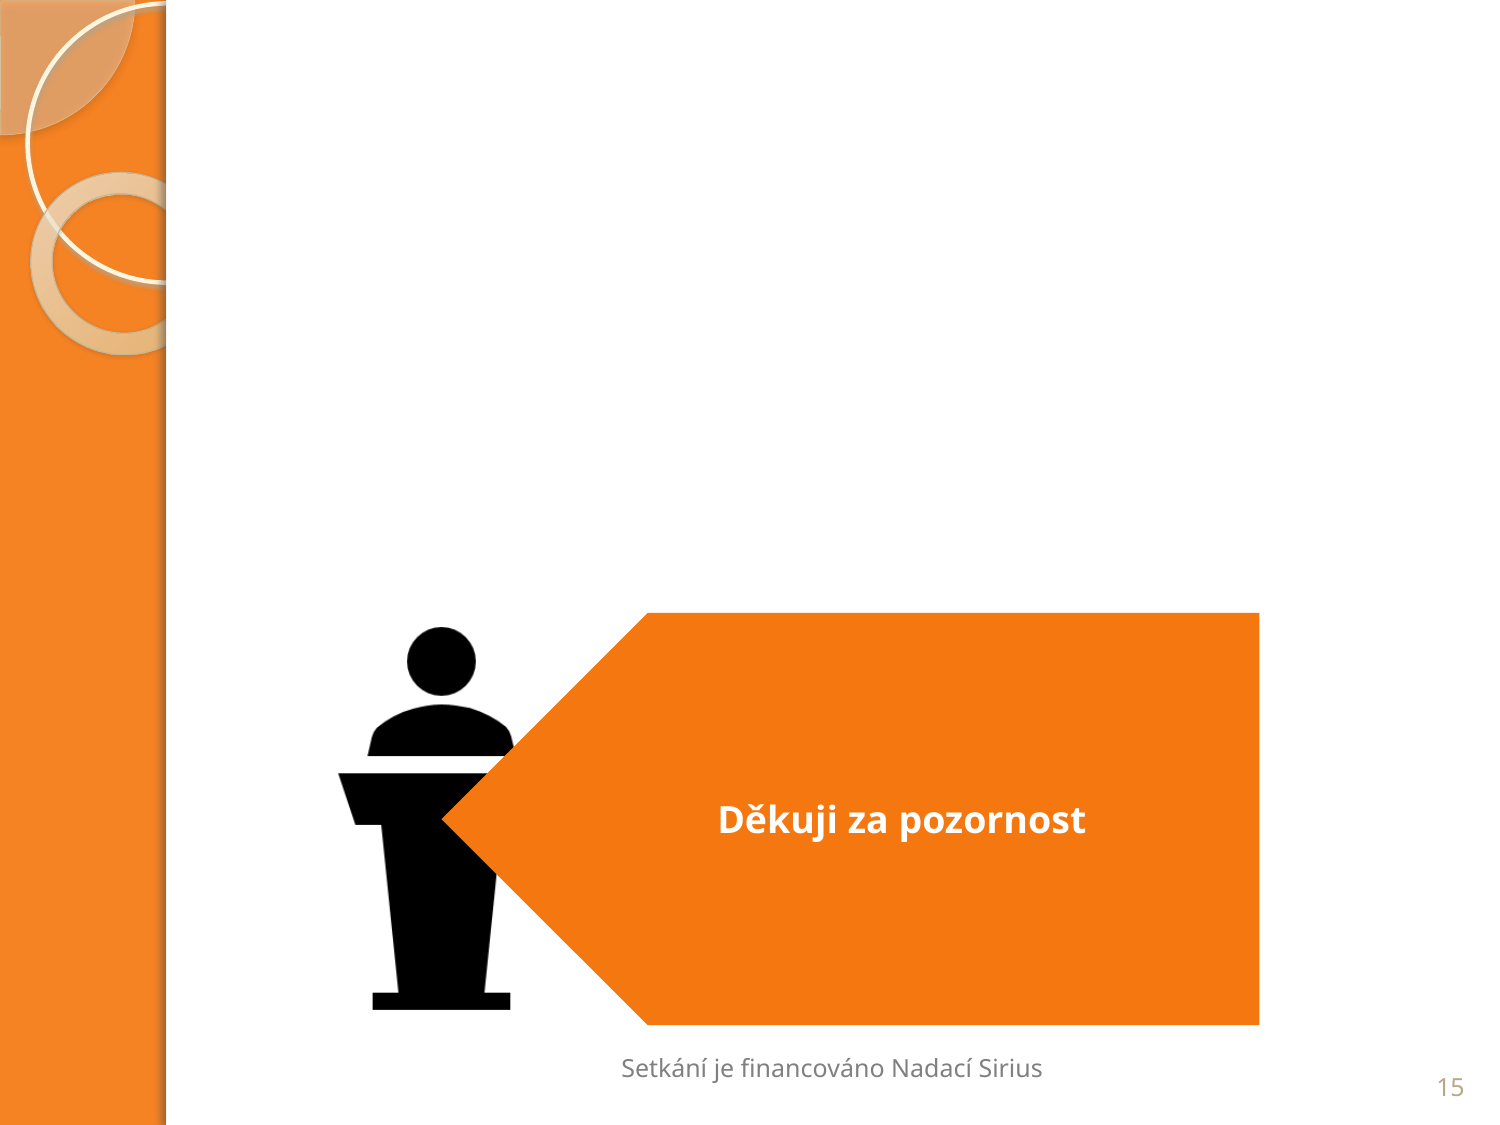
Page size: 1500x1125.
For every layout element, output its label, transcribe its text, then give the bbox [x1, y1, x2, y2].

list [235, 237, 1466, 1026]
slide_number 15 [1413, 1034, 1488, 1113]
footer Setkání je financováno Nadací Sirius [525, 1037, 1140, 1090]
